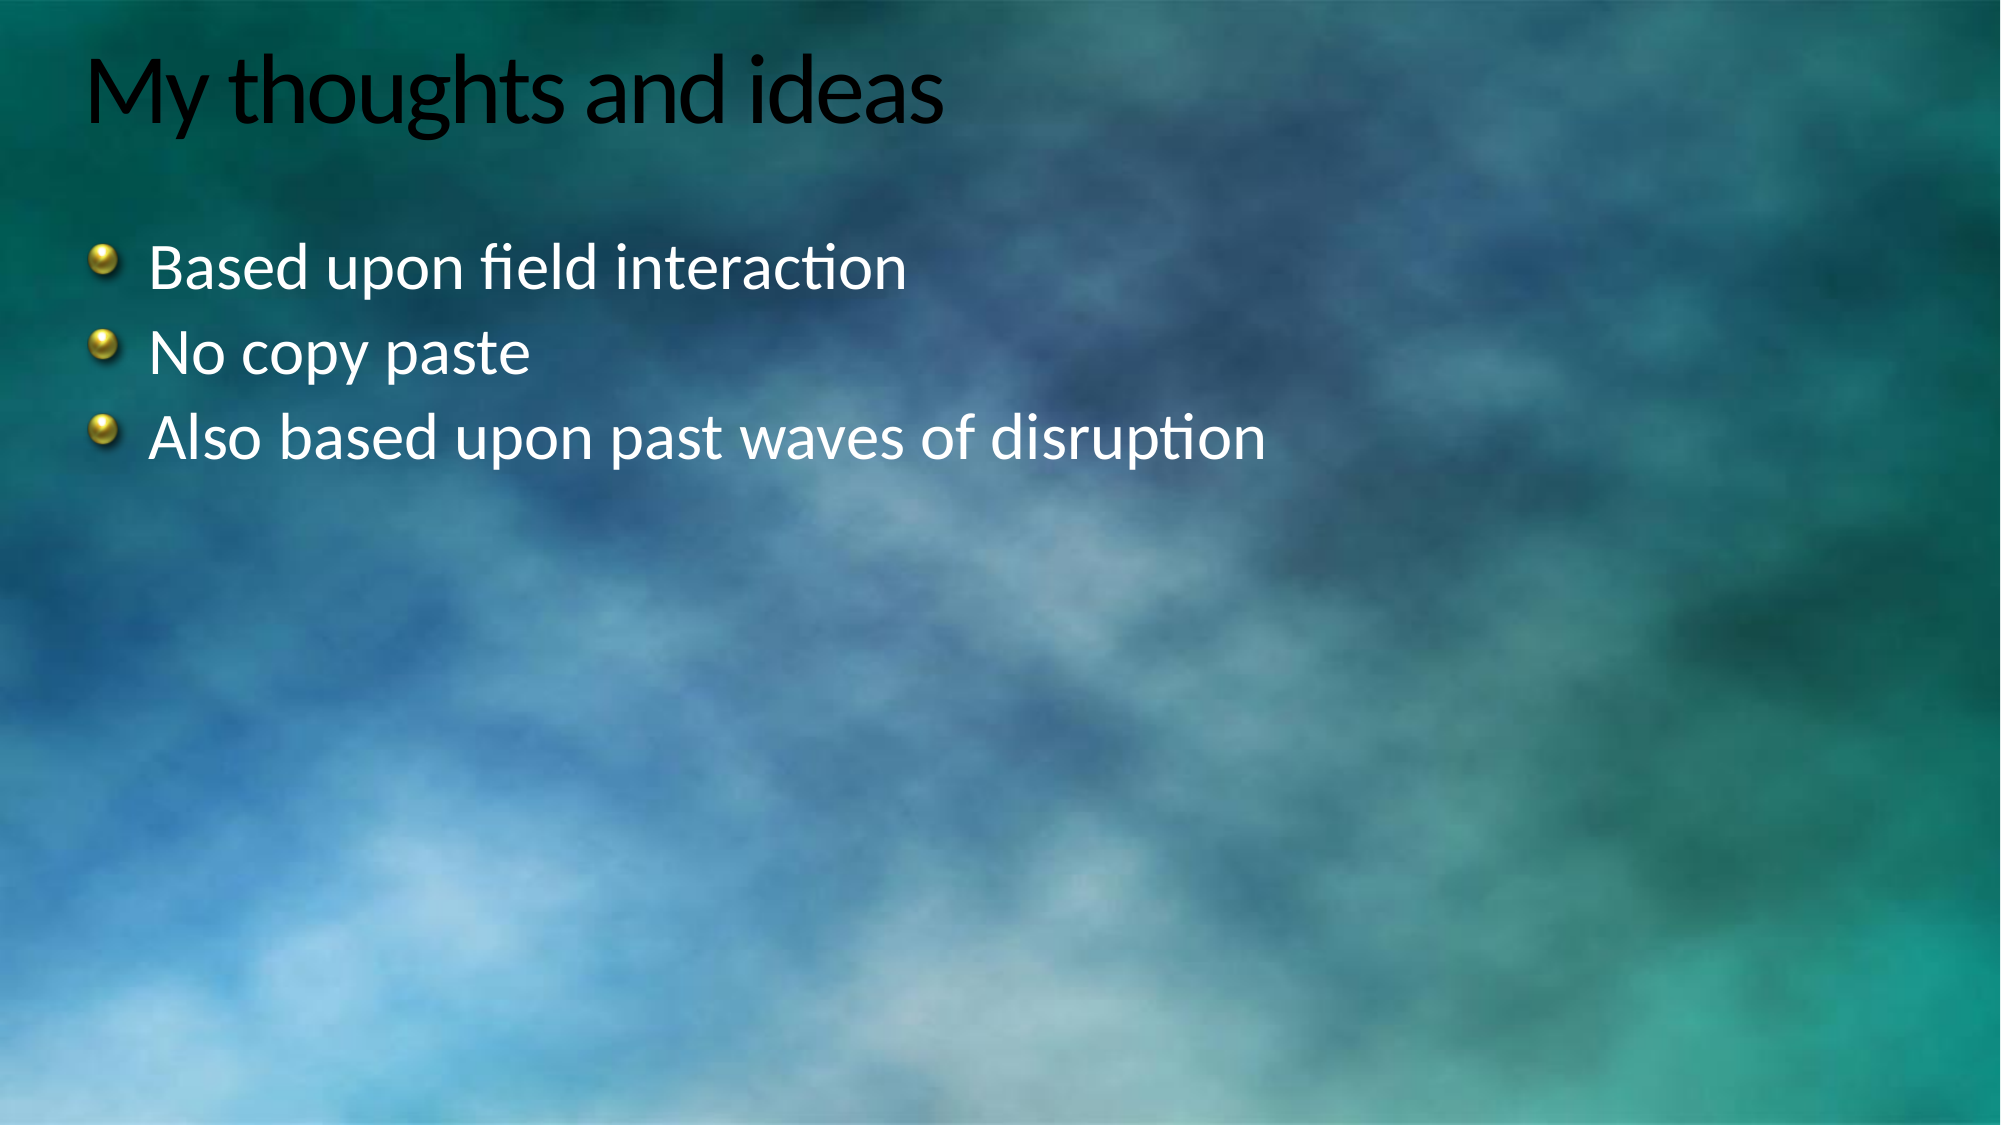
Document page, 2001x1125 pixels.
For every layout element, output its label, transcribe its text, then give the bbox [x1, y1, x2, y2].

list Based upon field interaction No copy paste Also based upon past waves of disruption [83, 231, 1917, 483]
picture [0, 0, 2001, 1125]
title My thoughts and ideas [83, 37, 1917, 147]
